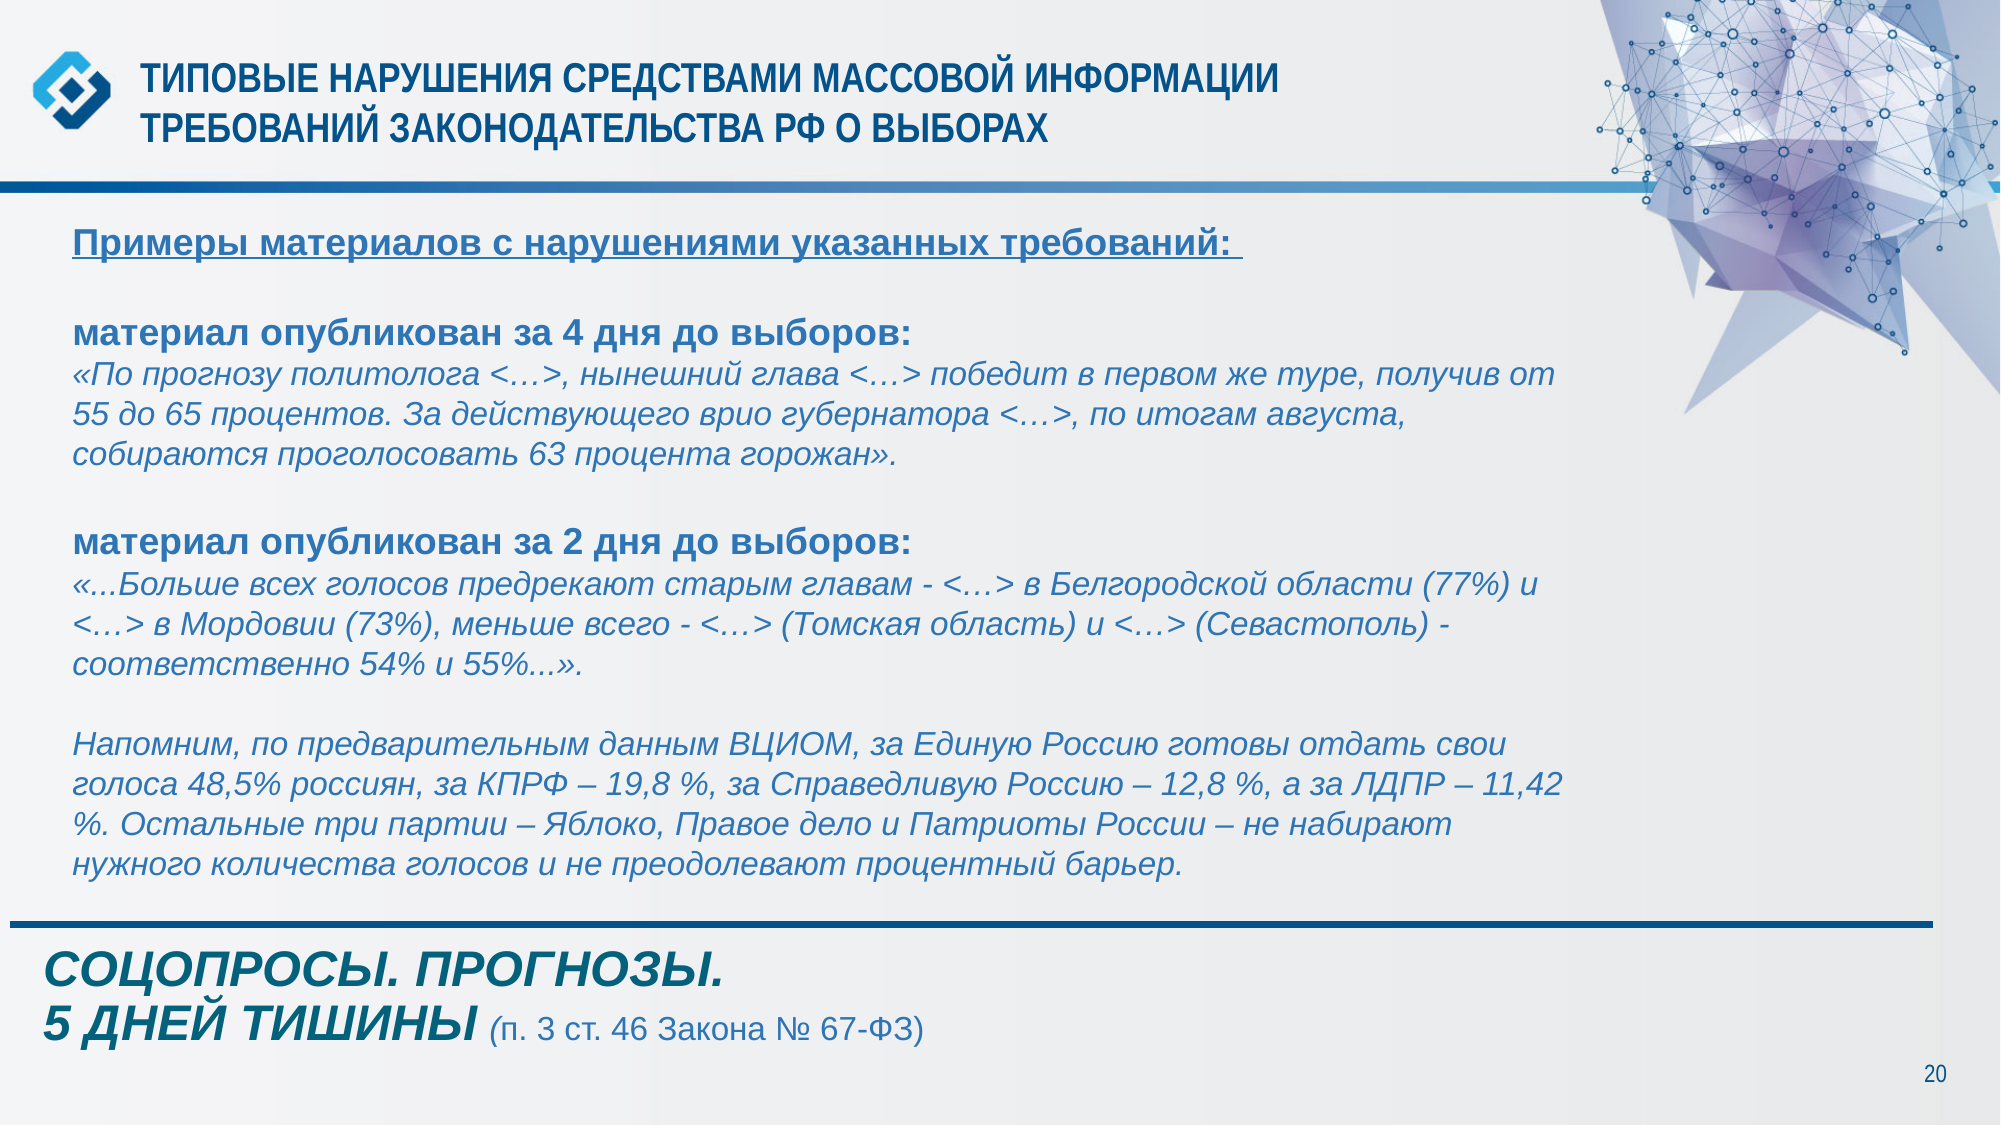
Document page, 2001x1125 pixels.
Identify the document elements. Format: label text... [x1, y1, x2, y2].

slide_number 20 [1512, 1042, 1963, 1103]
text_box Примеры материалов с нарушениями указанных требований: материал опубликован за 4 дня до выборов: «По прогнозу политолога <…>, нынешний глава <…> победит в первом же туре, получив от 55 до 65 процентов. За действующего врио губернатора <…>, по итогам августа, собираются проголосовать 63 процента горожан». материал опубликован за 2 дня до выборов: «...Больше всех голосов предрекают старым главам - <…> в Белгородской области (77%) и <…> в Мордовии (73%), меньше всего - <…> (Томская область) и <…> (Севастополь) - соответственно 54% и 55%...». Напомним, по предварительным данным ВЦИОМ, за Единую Россию готовы отдать свои голоса 48,5% россиян, за КПРФ – 19,8 %, за Справедливую Россию – 12,8 %, а за ЛДПР – 11,42 %. Остальные три партии – Яблоко, Правое дело и Патриоты России – не набирают нужного количества голосов и не преодолевают процентный барьер. [57, 210, 1589, 890]
text_box ТИПОВЫЕ НАРУШЕНИЯ СРЕДСТВАМИ МАССОВОЙ ИНФОРМАЦИИ ТРЕБОВАНИЙ ЗАКОНОДАТЕЛЬСТВА РФ О ВЫБОРАХ [125, 43, 1554, 159]
text_box СОЦОПРОСЫ. ПРОГНОЗЫ. 5 ДНЕЙ ТИШИНЫ (п. 3 ст. 46 Закона № 67-ФЗ) [25, 948, 1917, 1051]
picture [0, 0, 2001, 1125]
